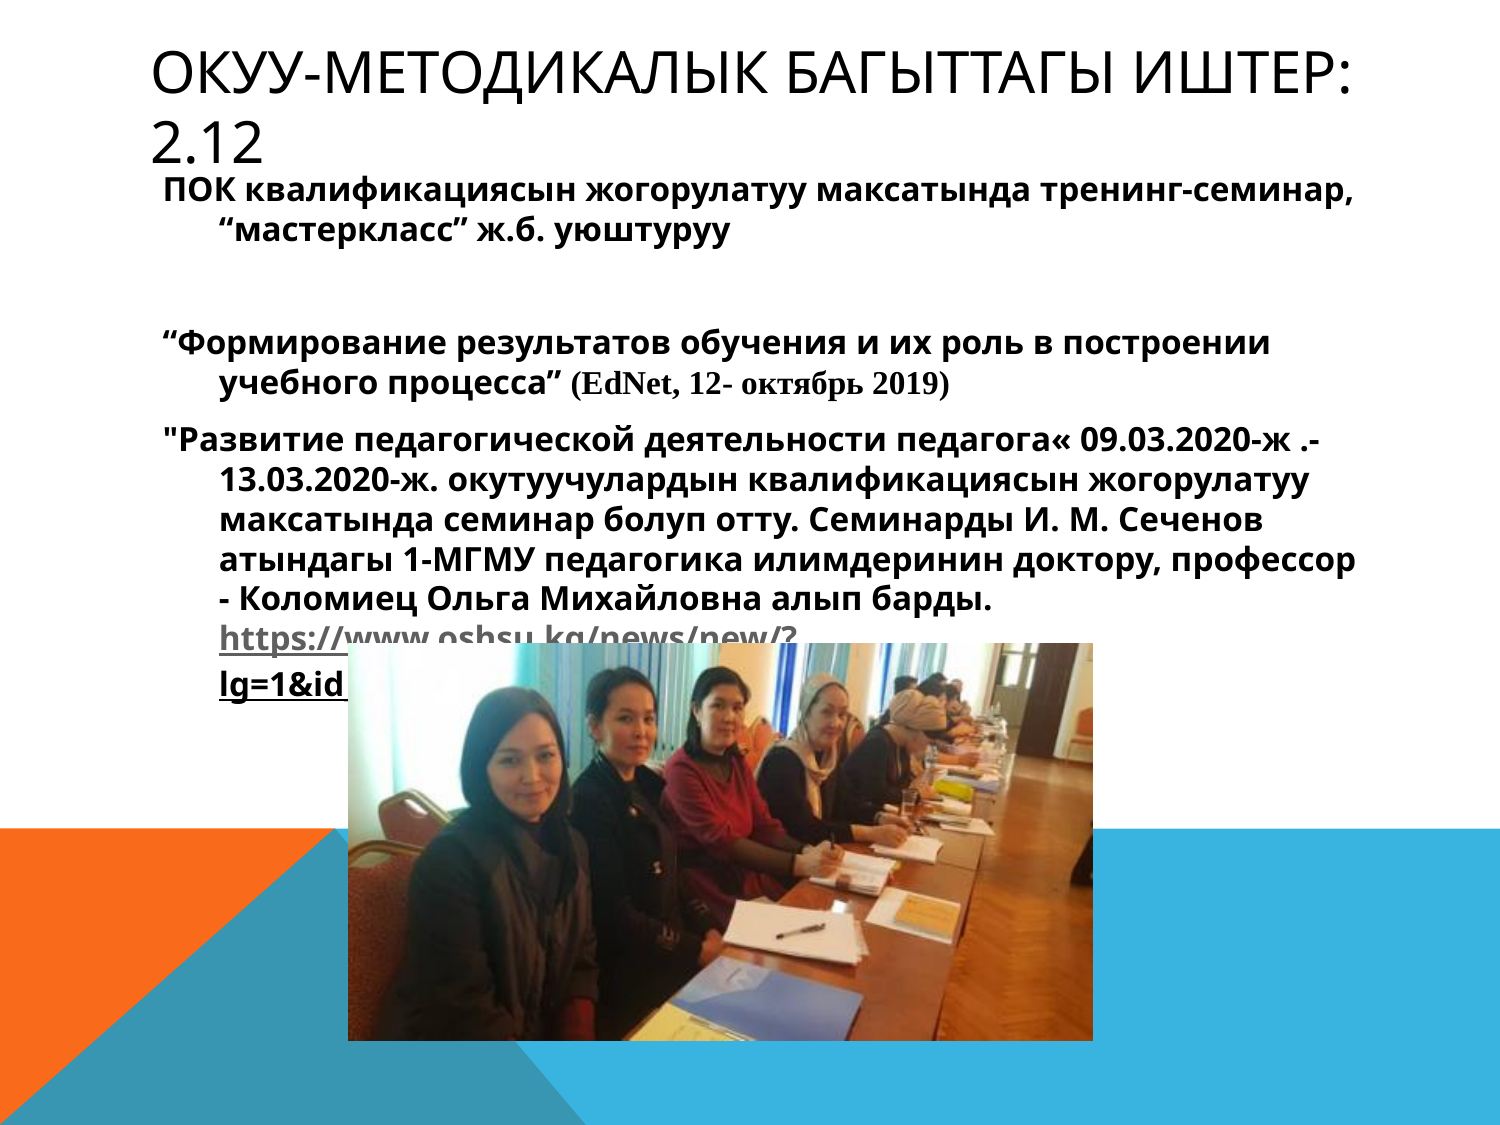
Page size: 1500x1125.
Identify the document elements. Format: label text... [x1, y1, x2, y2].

title Окуу-методикалык багыттагы иштер: 2.12 [135, 60, 1424, 150]
picture [348, 643, 1093, 1042]
list ПОК квалификациясын жогорулатуу максатында тренинг-семинар, “мастеркласс” ж.б. уюштуруу “Формирование результатов обучения и их роль в построении учебного процесса” (ЕdNet, 12- октябрь 2019) "Развитие педагогической деятельности педагога« 09.03.2020-ж .-13.03.2020-ж. окутуучулардын квалификациясын жогорулатуу максатында семинар болуп отту. Семинарды И. М. Сеченов атындагы 1-МГМУ педагогика илимдеринин доктору, профессор - Коломиец Ольга Михайловна алып барды. https://www.oshsu.kg/news/new/?lg=1&id_parent=3540&id2=14156&list=3 [147, 160, 1382, 749]
